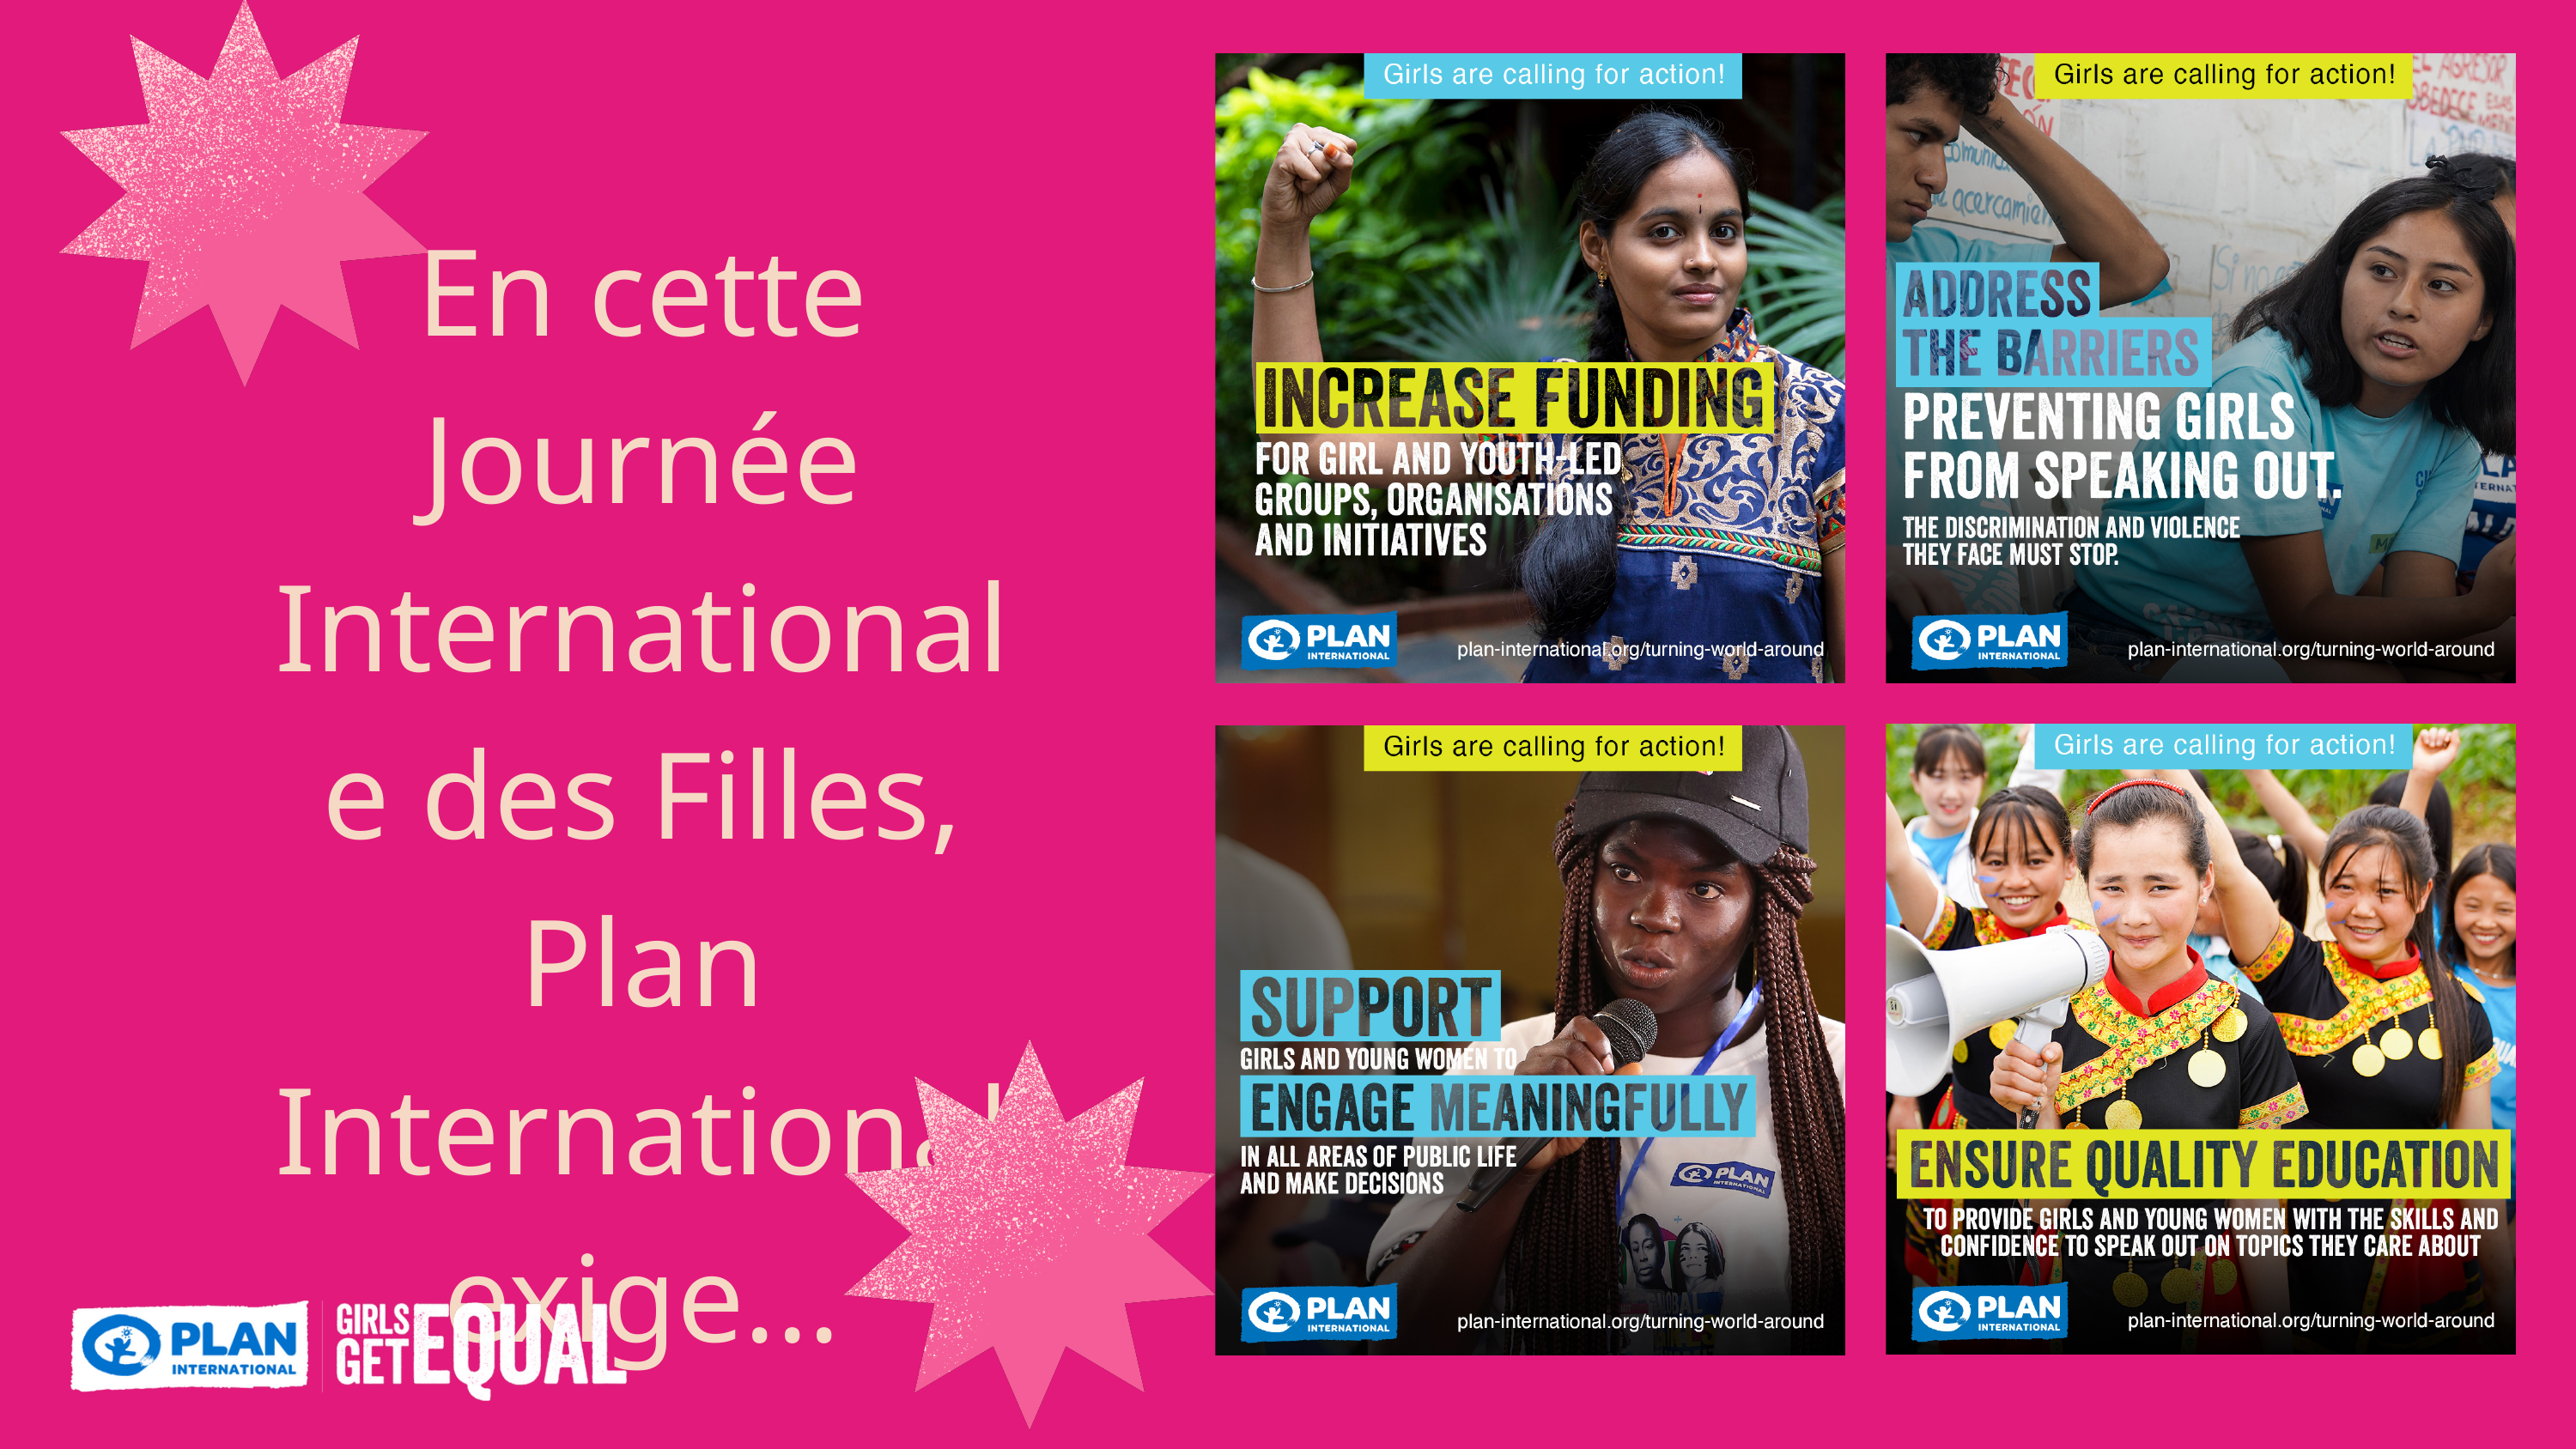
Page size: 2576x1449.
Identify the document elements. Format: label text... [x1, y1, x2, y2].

text_box [58, 0, 431, 388]
text_box [1215, 725, 1845, 1355]
text_box [1886, 724, 2516, 1355]
text_box En cette Journée Internationale des Filles, Plan International exige... [268, 191, 1017, 1367]
text_box [1215, 53, 1845, 683]
text_box [843, 1039, 1216, 1430]
text_box [0, 1258, 652, 1430]
text_box [1886, 53, 2516, 683]
